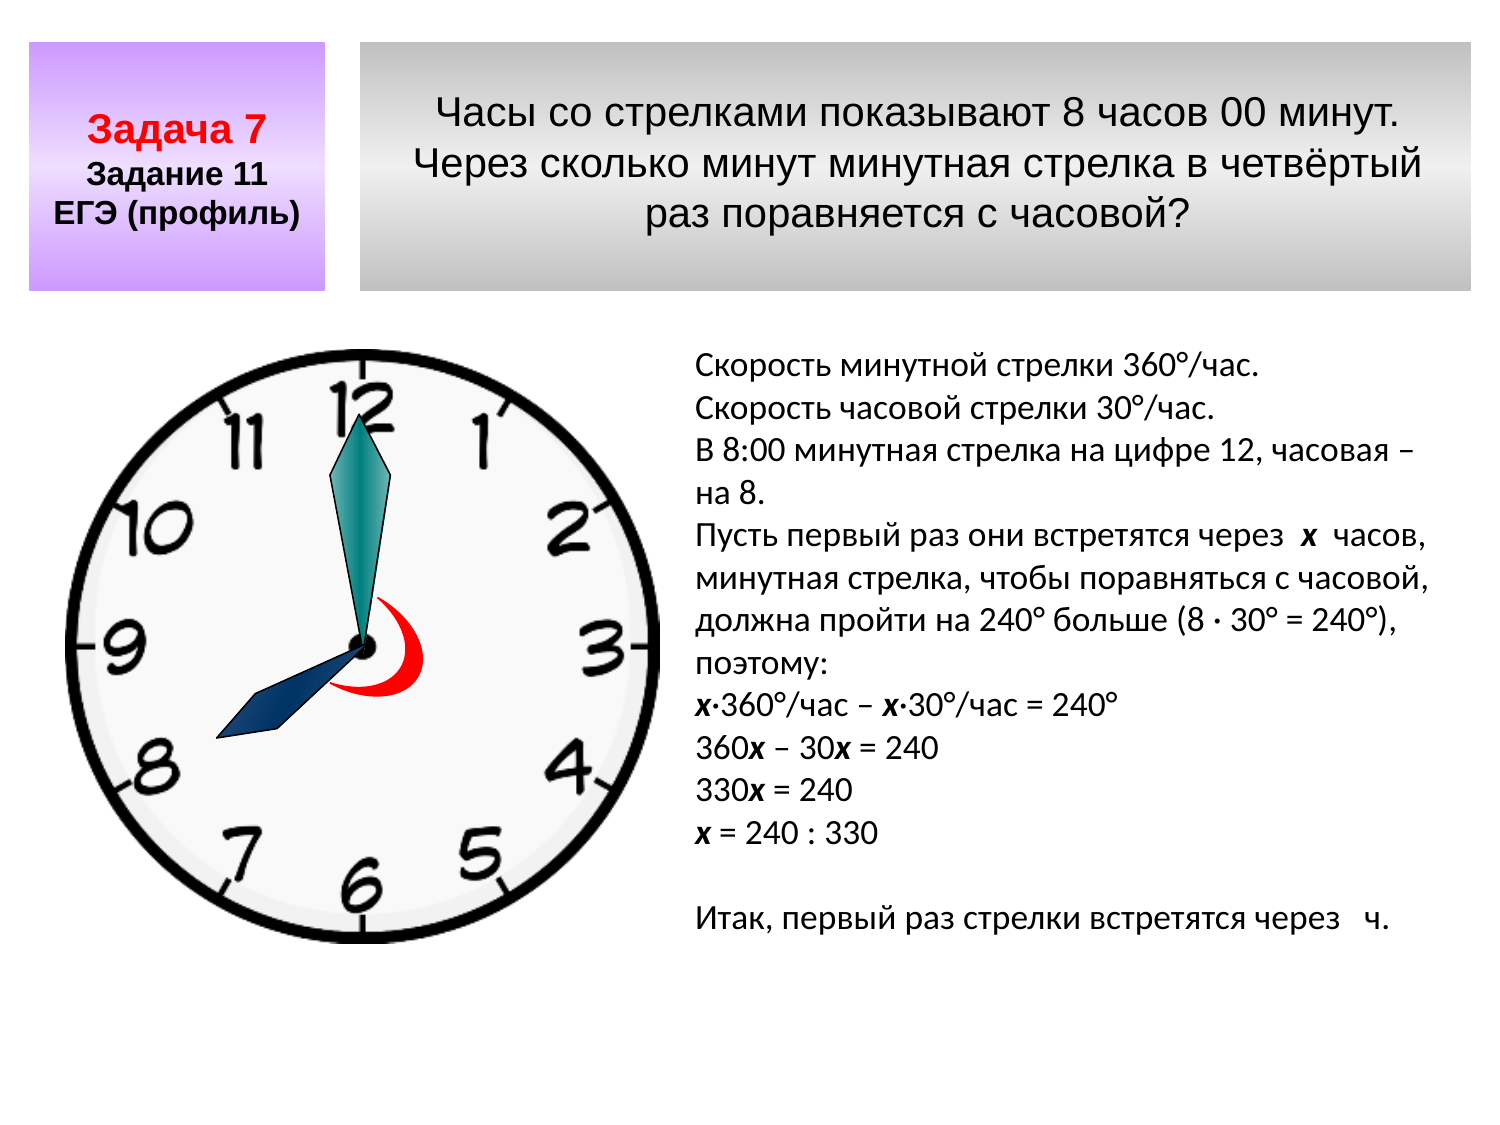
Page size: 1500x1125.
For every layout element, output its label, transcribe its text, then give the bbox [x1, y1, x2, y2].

text_box Часы со стрелками показывают 8 часов 00 минут. Через сколько минут минутная стрелка в четвёртый раз поравняется с часовой? [362, 77, 1473, 243]
text_box Задача 7 Задание 11 ЕГЭ (профиль) [29, 42, 325, 291]
text_box [360, 42, 1471, 291]
picture [64, 349, 660, 945]
